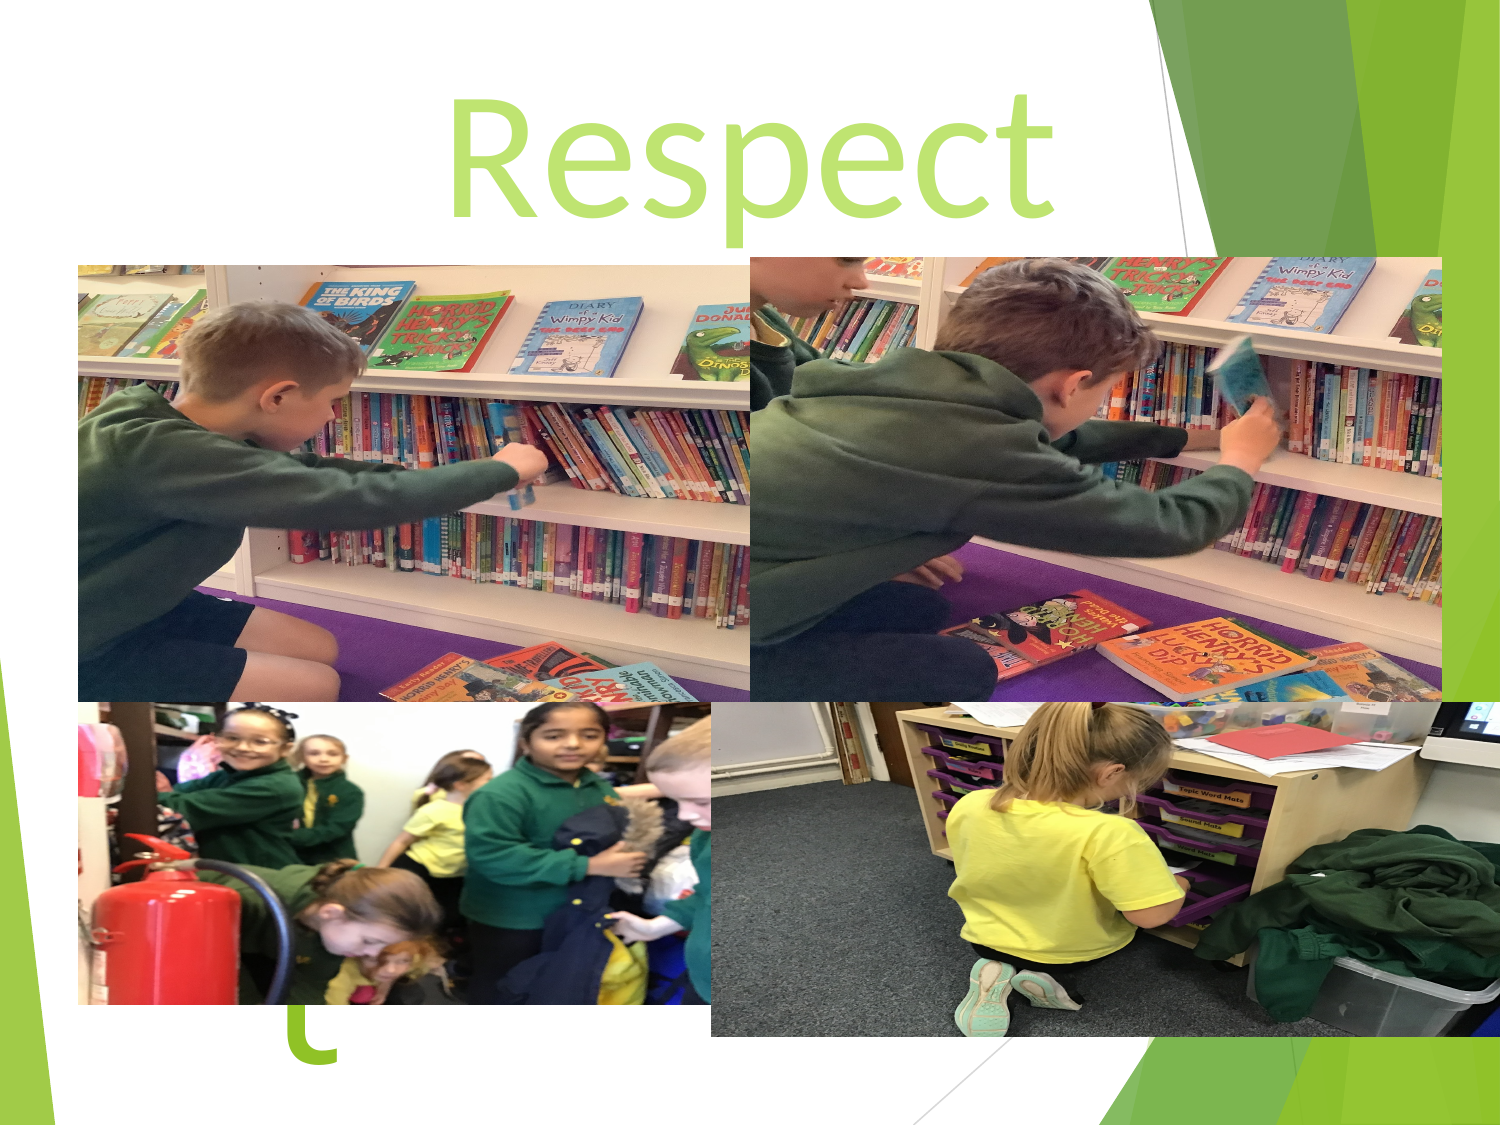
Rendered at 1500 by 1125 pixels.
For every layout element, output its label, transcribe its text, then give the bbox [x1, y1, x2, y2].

picture [78, 257, 1500, 1037]
text_box Respect [71, 9, 1429, 272]
